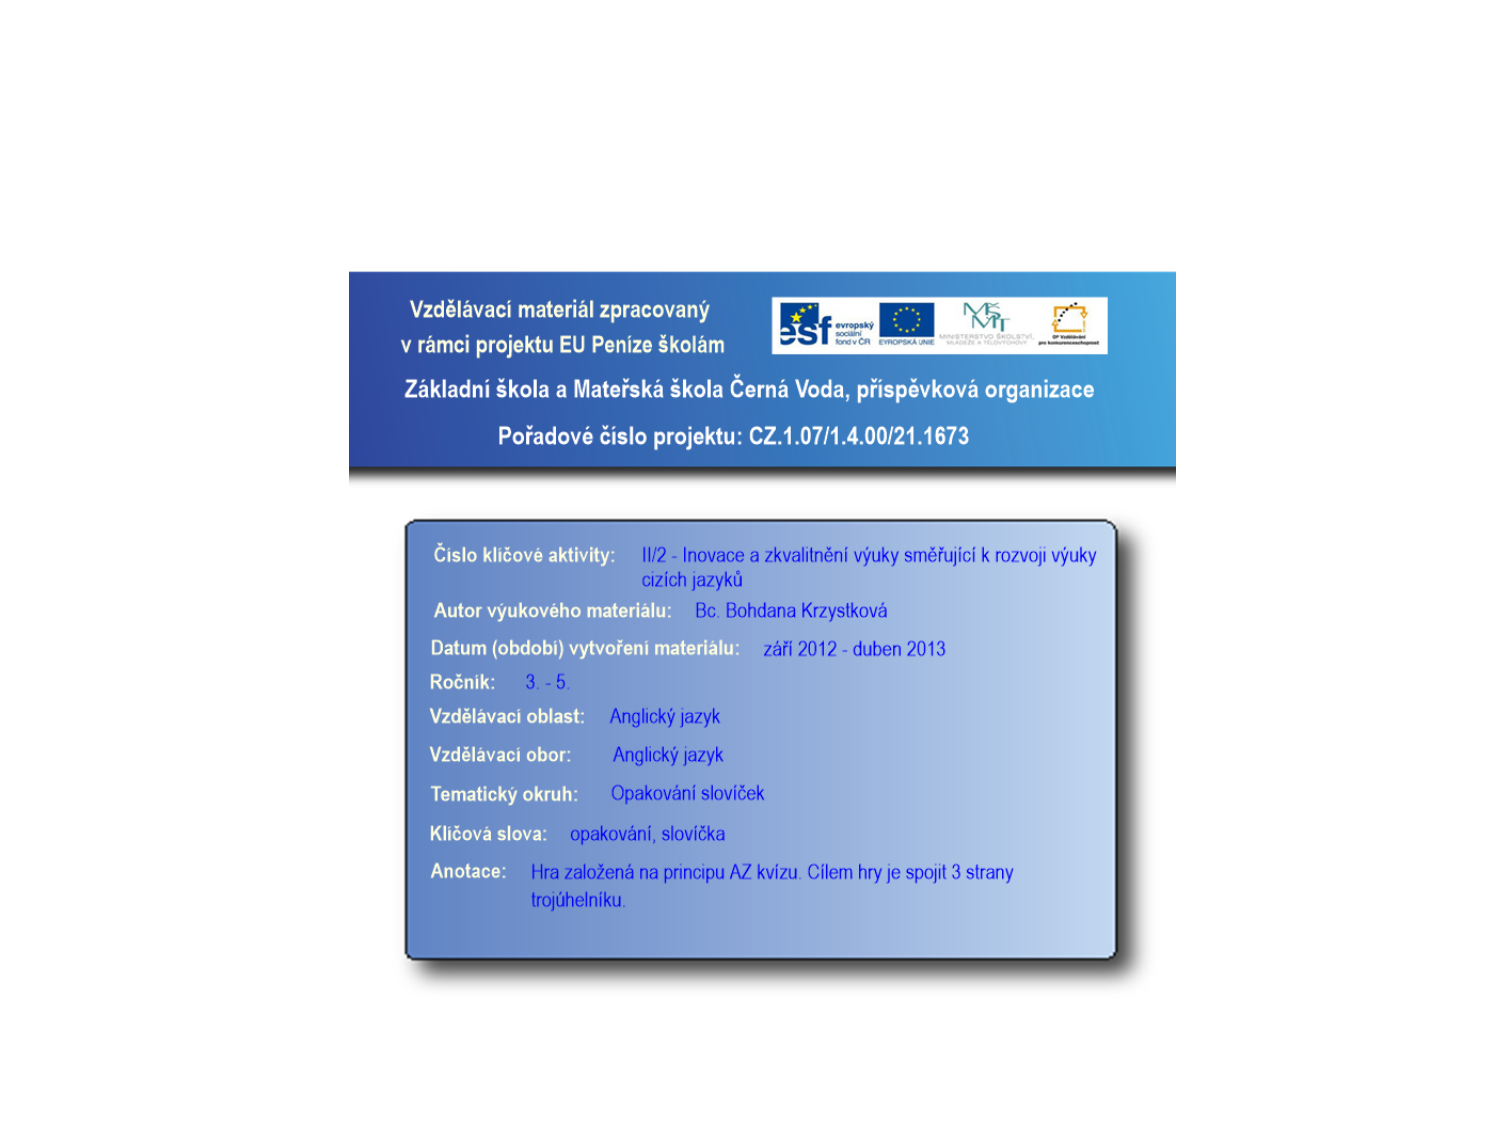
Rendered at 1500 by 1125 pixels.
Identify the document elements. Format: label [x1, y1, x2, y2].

list [349, 254, 1176, 998]
